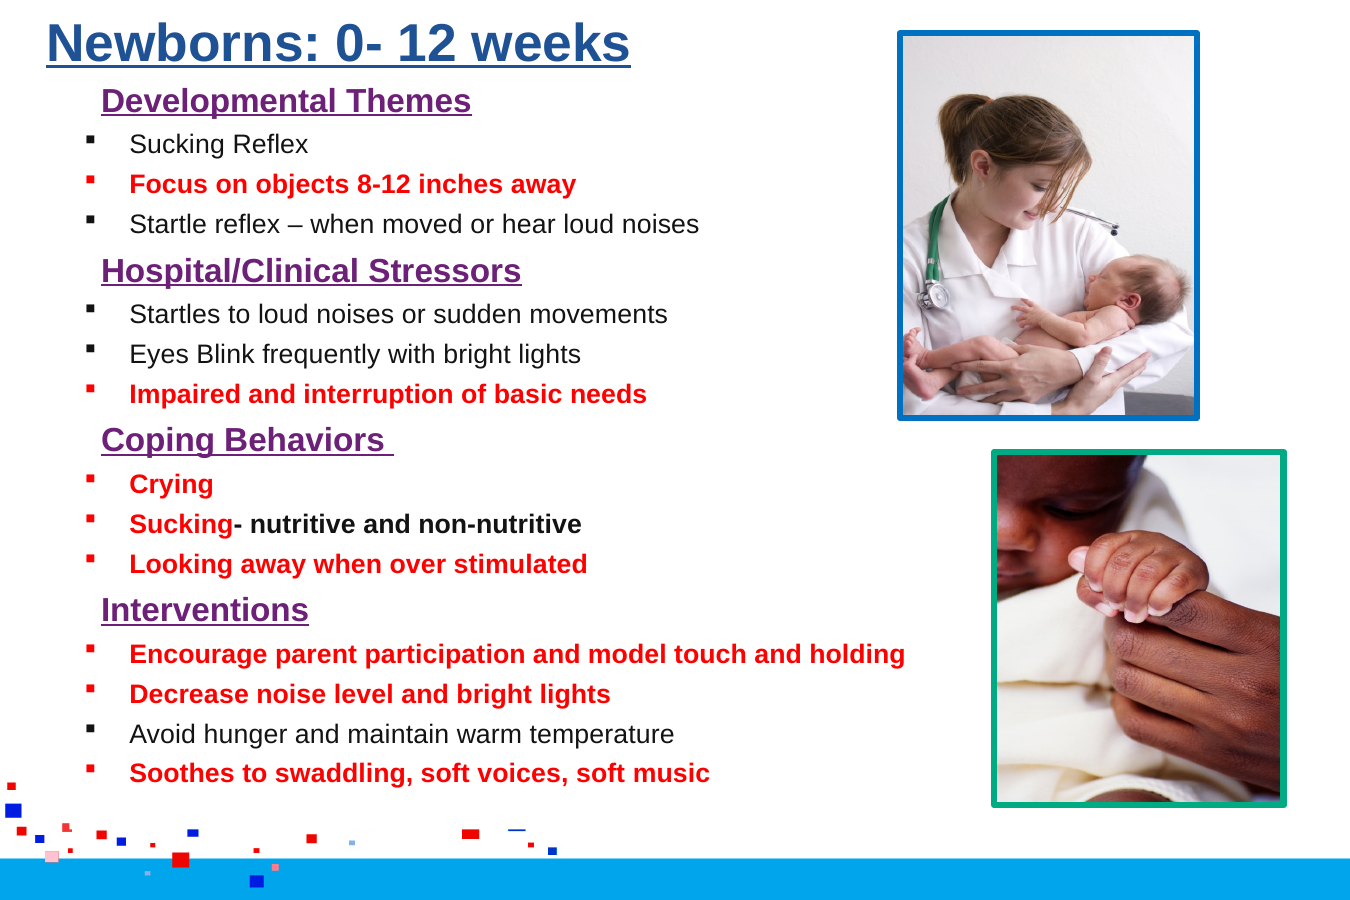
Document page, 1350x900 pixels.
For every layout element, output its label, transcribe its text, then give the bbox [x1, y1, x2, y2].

picture [996, 454, 1281, 803]
list Developmental Themes Sucking Reflex Focus on objects 8-12 inches away Startle reflex – when moved or hear loud noises Hospital/Clinical Stressors Startles to loud noises or sudden movements Eyes Blink frequently with bright lights Impaired and interruption of basic needs Coping Behaviors Crying Sucking- nutritive and non-nutritive Looking away when over stimulated Interventions Encourage parent participation and model touch and holding Decrease noise level and bright lights Avoid hunger and maintain warm temperature Soothes to swaddling, soft voices, soft music [69, 71, 1057, 830]
picture [250, 876, 263, 887]
title Newborns: 0- 12 weeks [0, 0, 833, 80]
picture [0, 0, 1350, 867]
picture [902, 36, 1194, 416]
